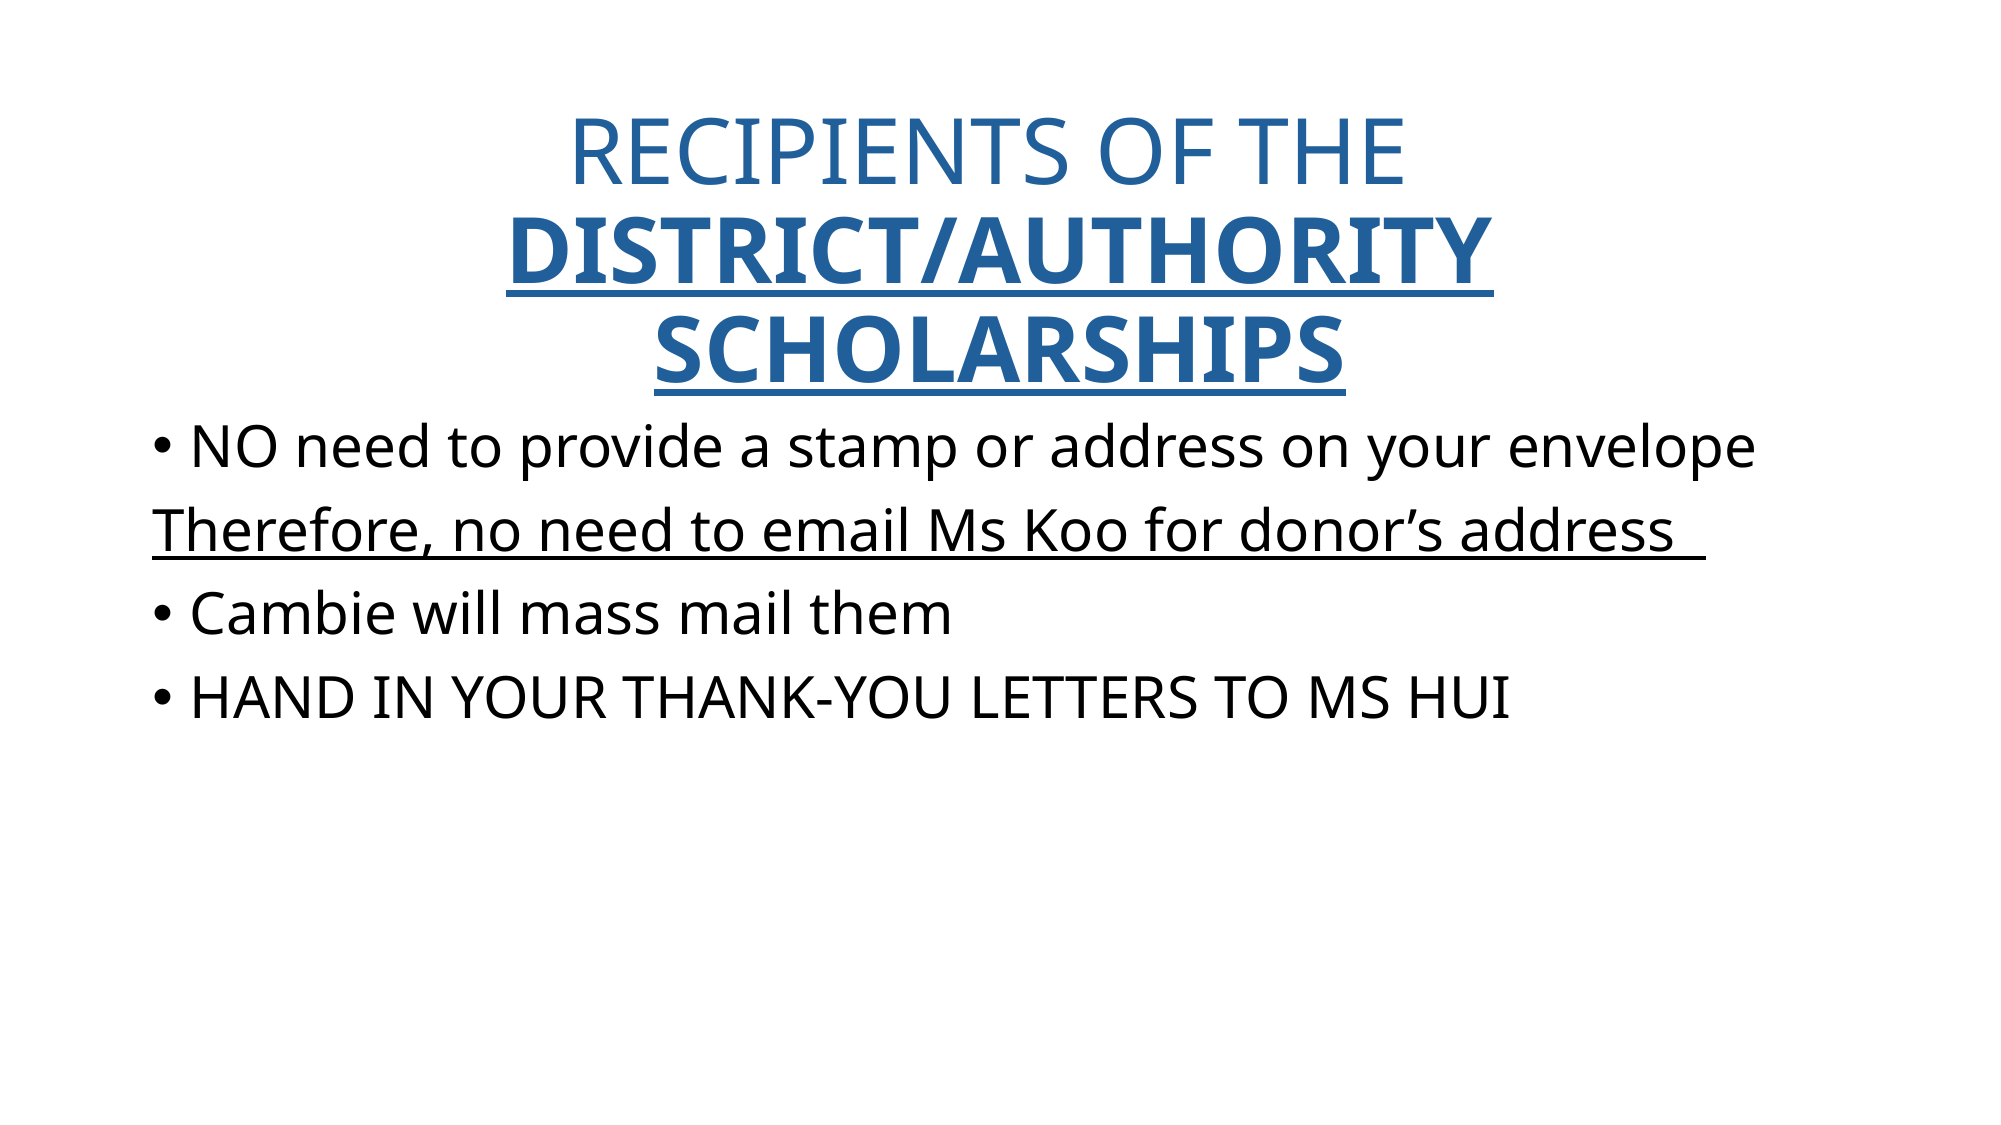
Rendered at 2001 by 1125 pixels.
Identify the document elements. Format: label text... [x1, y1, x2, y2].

title RECIPIENTS OF THE DISTRICT/AUTHORITY SCHOLARSHIPS [137, 59, 1863, 409]
list NO need to provide a stamp or address on your envelope Therefore, no need to email Ms Koo for donor’s address Cambie will mass mail them HAND IN YOUR THANK-YOU LETTERS TO MS HUI [137, 409, 1863, 1014]
